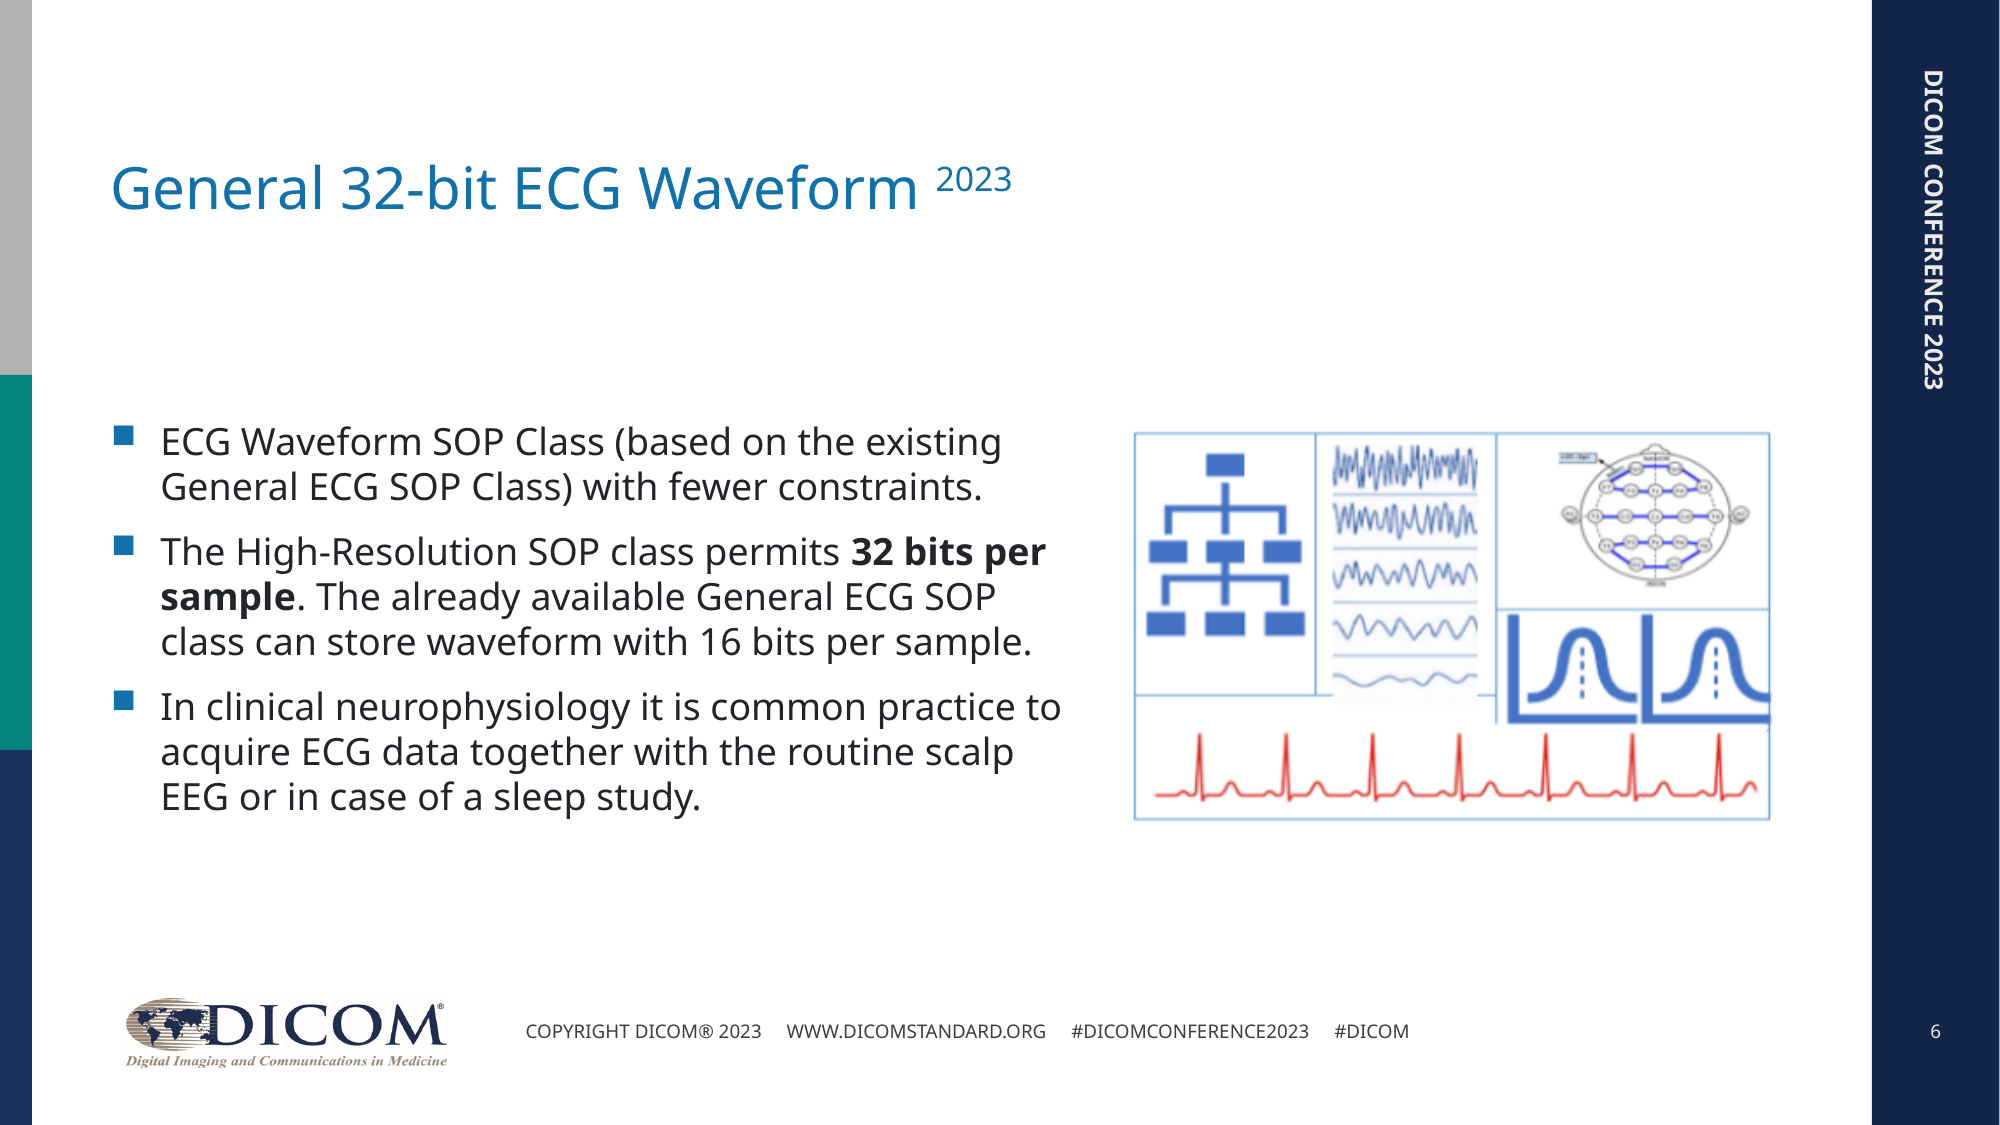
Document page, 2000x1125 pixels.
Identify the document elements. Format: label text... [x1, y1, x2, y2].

list ECG Waveform SOP Class (based on the existing General ECG SOP Class) with fewer constraints. The High-Resolution SOP class permits 32 bits per sample. The already available General ECG SOP class can store waveform with 16 bits per sample. In clinical neurophysiology it is common practice to acquire ECG data together with the routine scalp EEG or in case of a sleep study. [95, 286, 1082, 950]
title General 32-bit ECG Waveform 2023 [95, 62, 1776, 229]
picture [1129, 427, 1777, 826]
slide_number 6 [1871, 1002, 2000, 1063]
footer Copyright DICOM® 2023 www.dicomstandard.org #DICOMConference2023 #DICOM [510, 1002, 1662, 1063]
picture [125, 998, 447, 1068]
